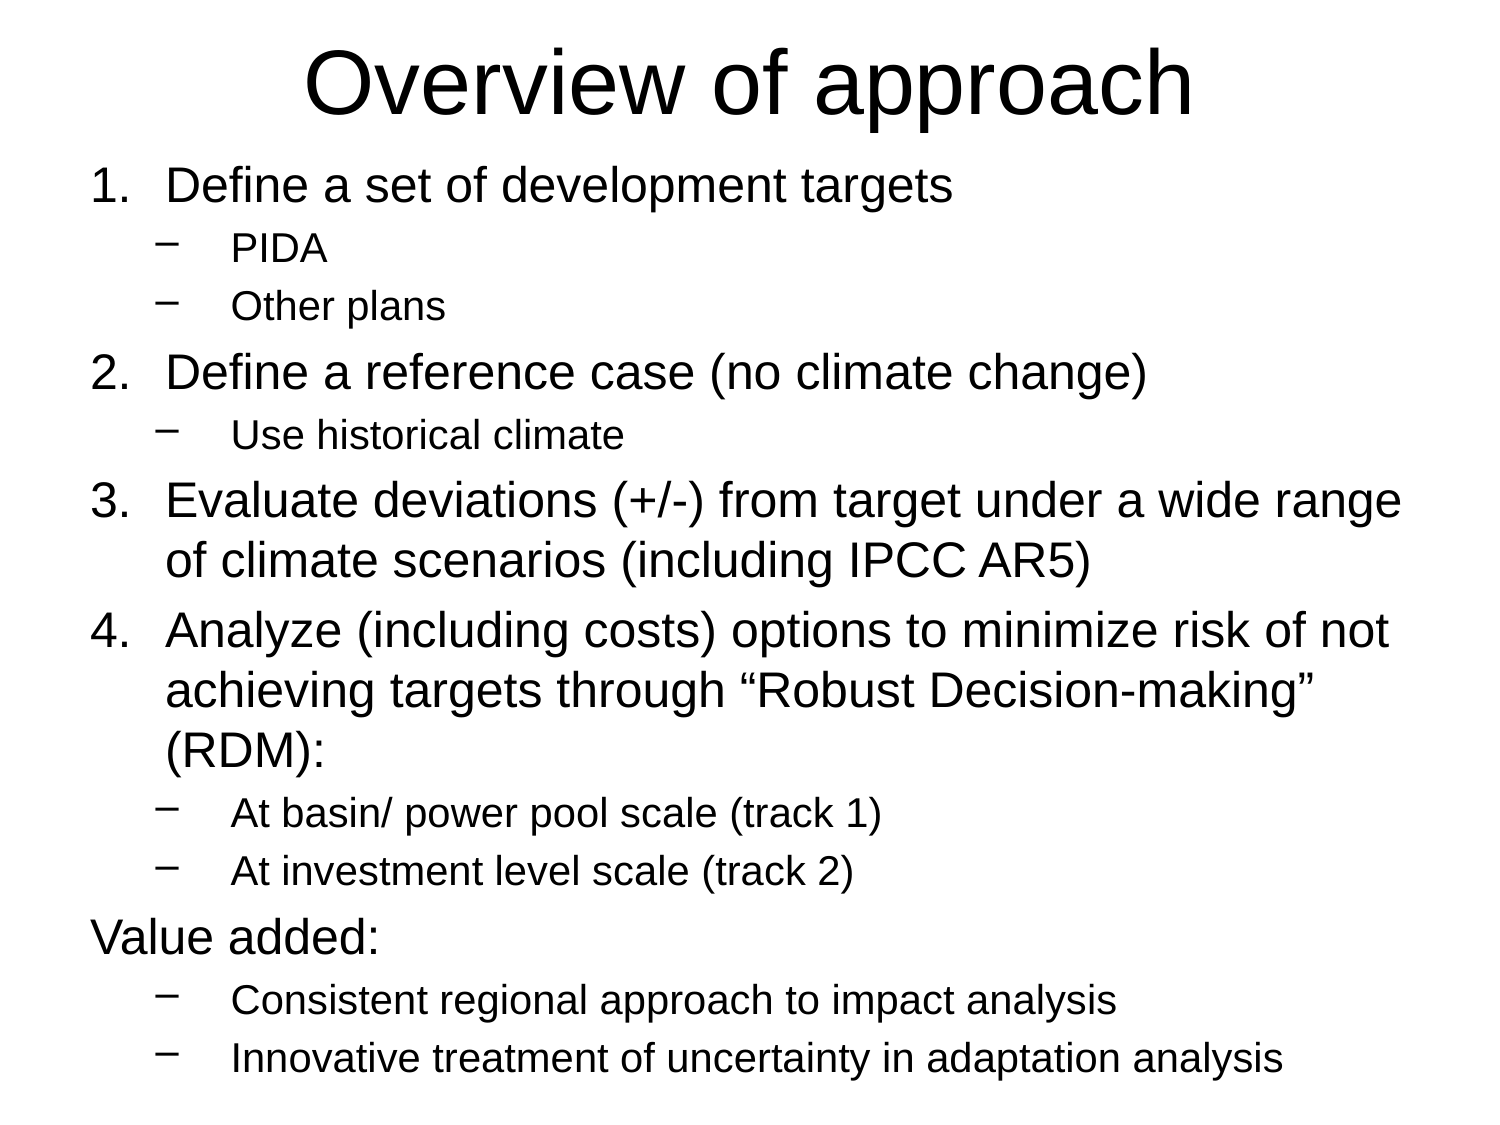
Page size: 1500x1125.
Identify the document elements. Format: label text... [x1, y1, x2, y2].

title Overview of approach [74, 12, 1426, 143]
list Define a set of development targets PIDA Other plans Define a reference case (no climate change) Use historical climate Evaluate deviations (+/-) from target under a wide range of climate scenarios (including IPCC AR5) Analyze (including costs) options to minimize risk of not achieving targets through “Robust Decision-making” (RDM): At basin/ power pool scale (track 1) At investment level scale (track 2) Value added: Consistent regional approach to impact analysis Innovative treatment of uncertainty in adaptation analysis [74, 144, 1426, 888]
